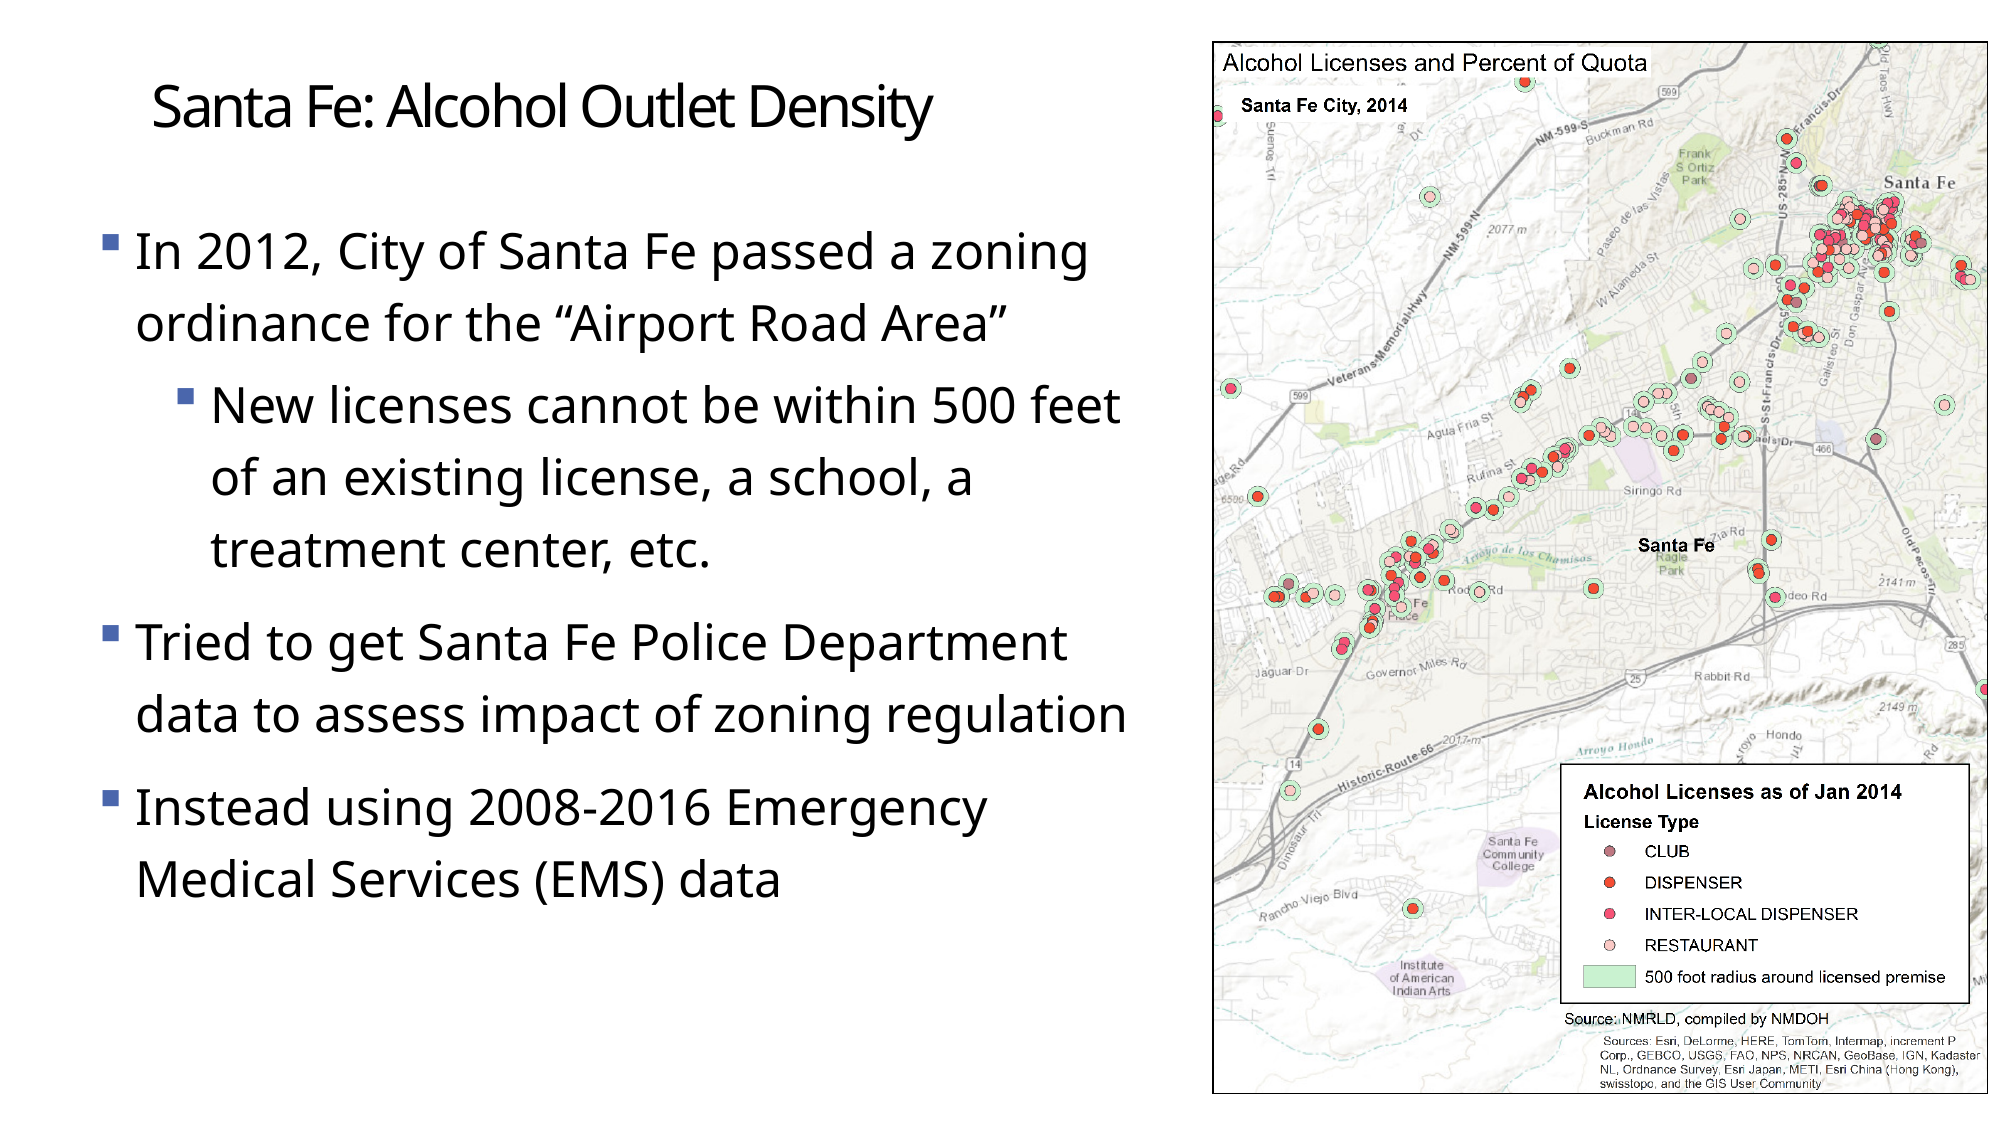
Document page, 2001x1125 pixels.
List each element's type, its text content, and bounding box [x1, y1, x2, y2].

list In 2012, City of Santa Fe passed a zoning ordinance for the “Airport Road Area” New licenses cannot be within 500 feet of an existing license, a school, a treatment center, etc. Tried to get Santa Fe Police Department data to assess impact of zoning regulation Instead using 2008-2016 Emergency Medical Services (EMS) data [83, 199, 1146, 1016]
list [1204, 28, 2000, 1104]
title Santa Fe: Alcohol Outlet Density [0, 42, 1088, 178]
